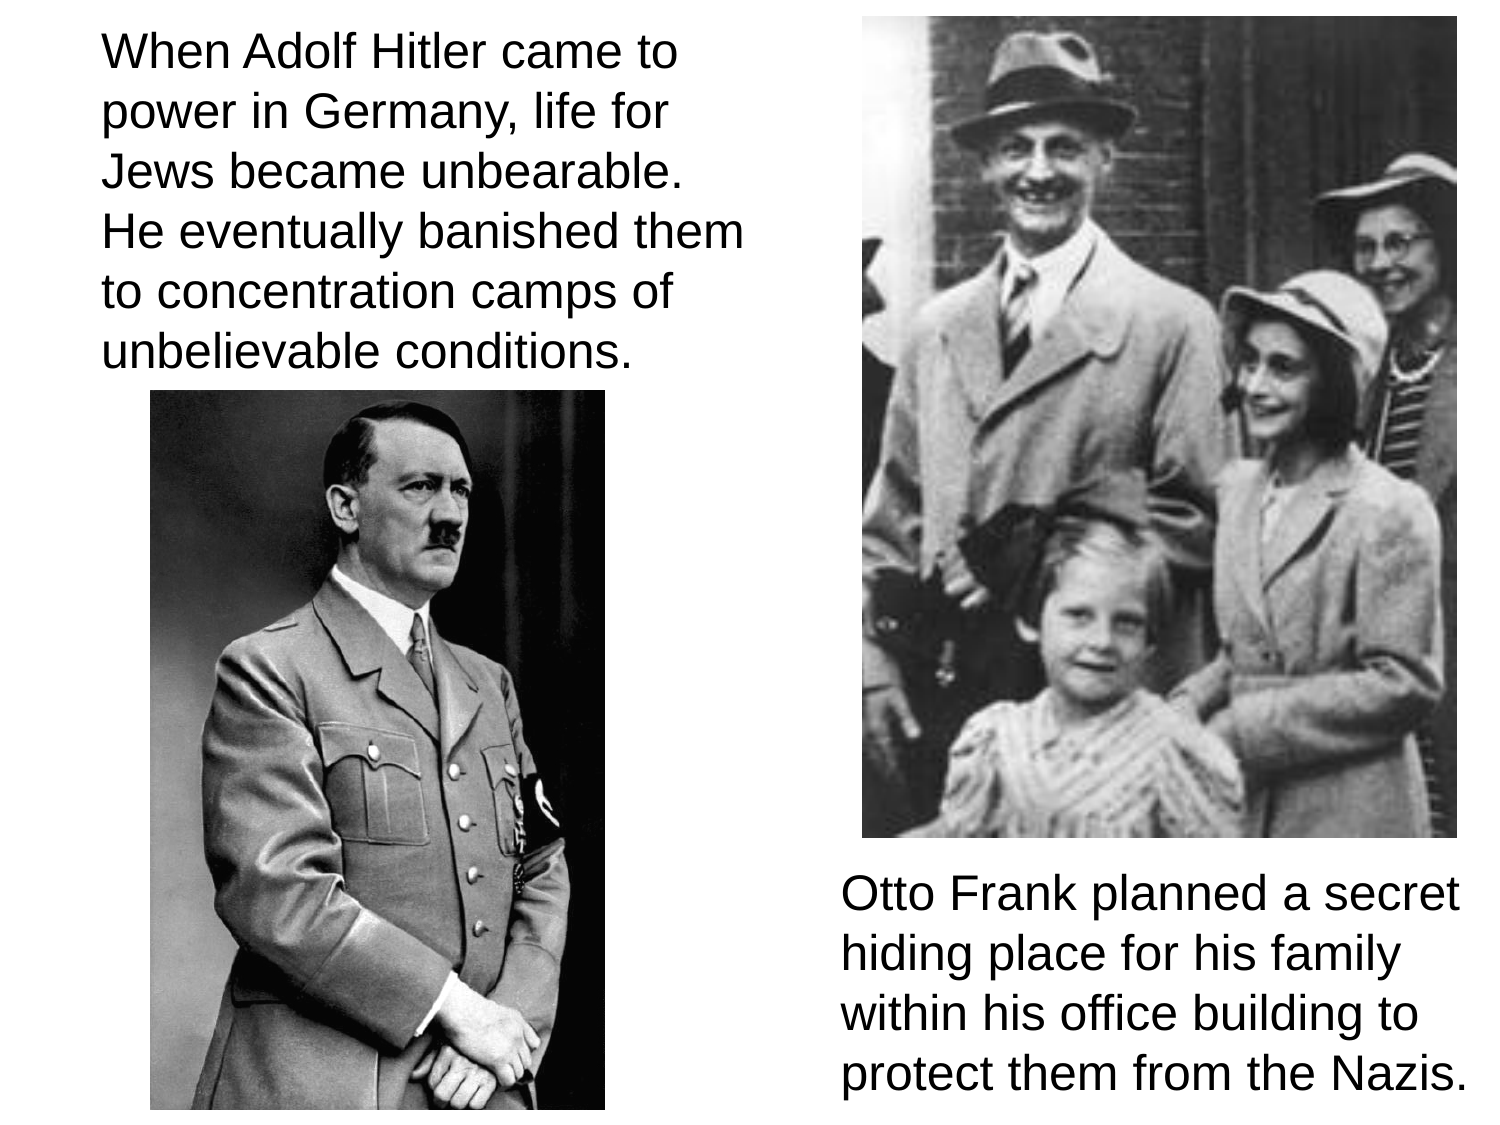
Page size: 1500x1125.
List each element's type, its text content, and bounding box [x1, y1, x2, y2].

picture [149, 390, 605, 1110]
text_box Otto Frank planned a secret hiding place for his family within his office building to protect them from the Nazis. [825, 852, 1488, 1108]
text_box When Adolf Hitler came to power in Germany, life for Jews became unbearable. He eventually banished them to concentration camps of unbelievable conditions. [86, 10, 772, 386]
picture [862, 16, 1457, 839]
